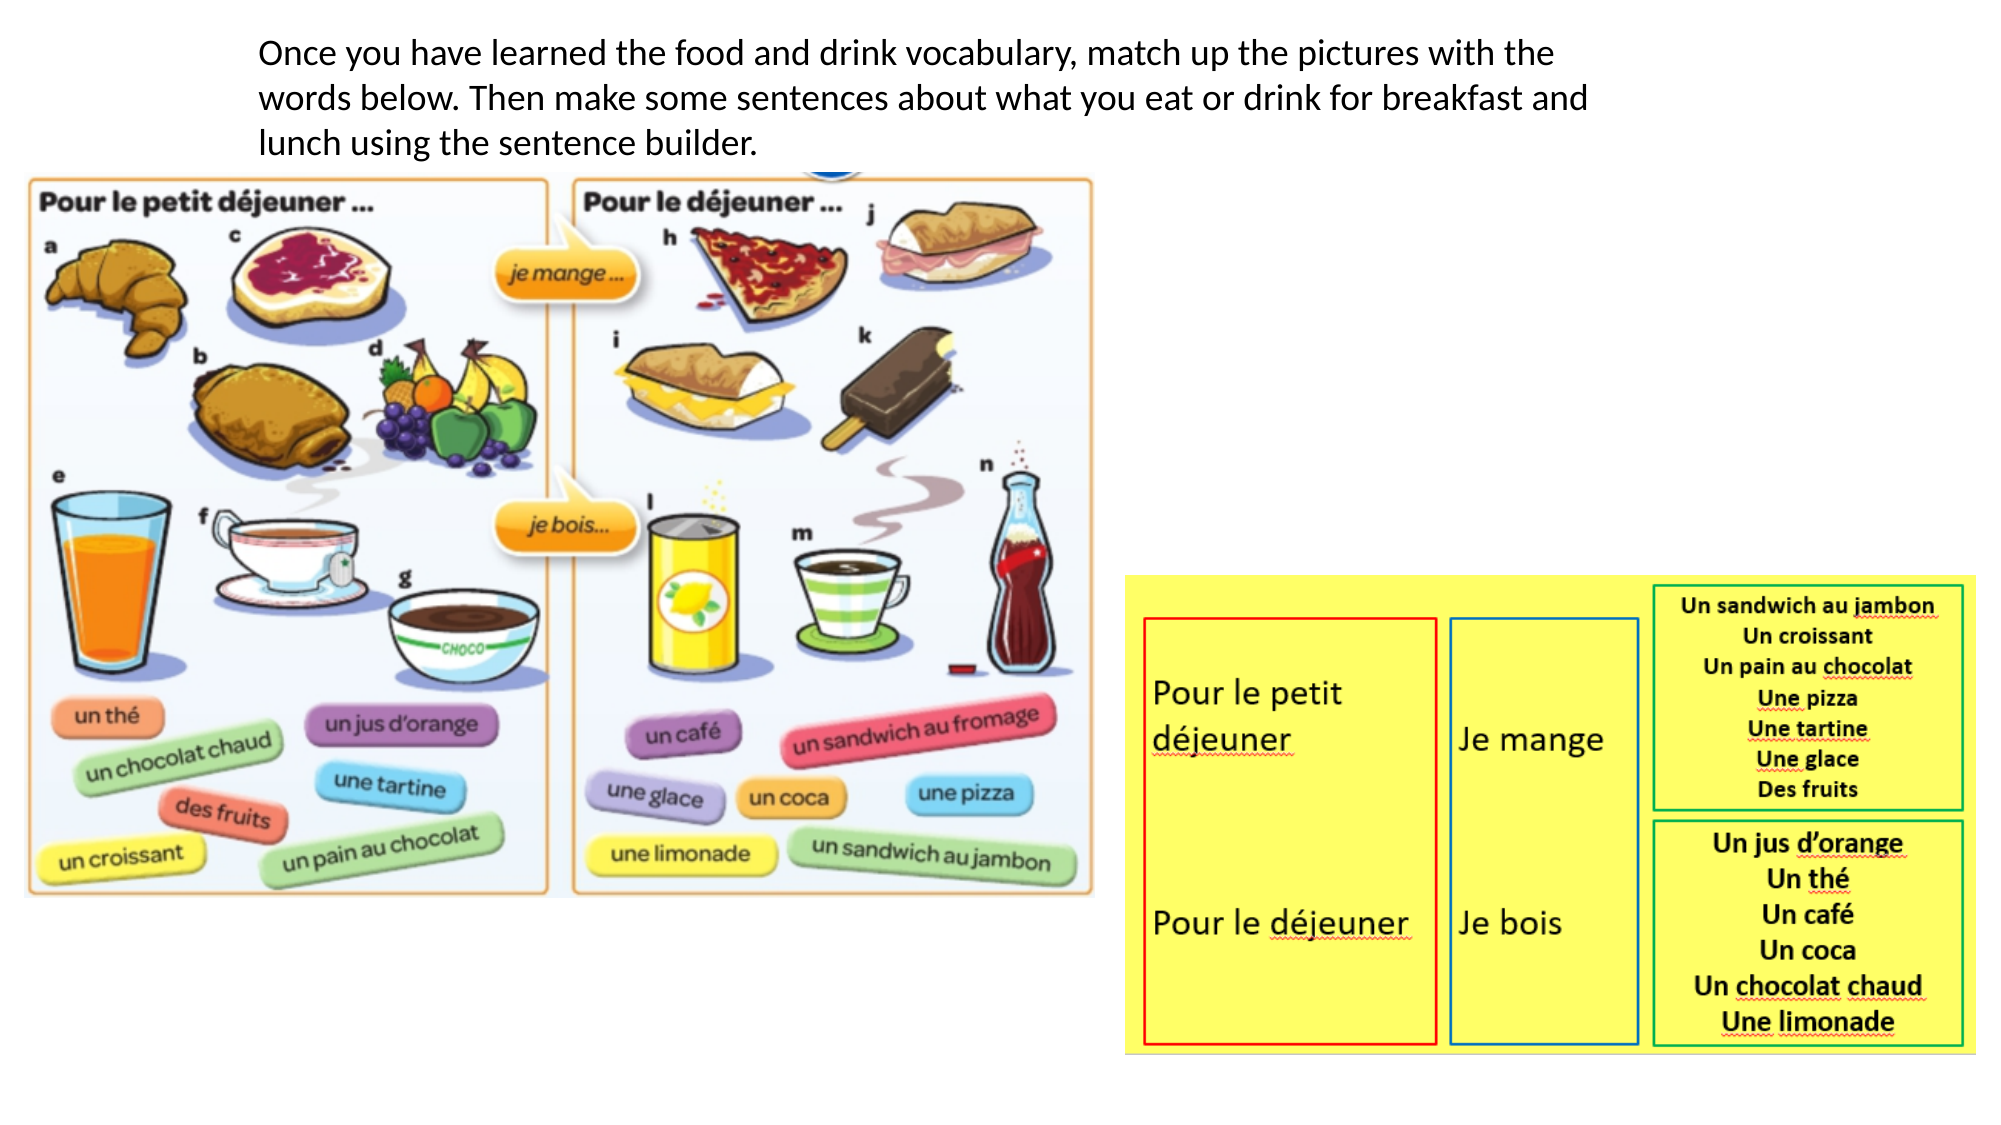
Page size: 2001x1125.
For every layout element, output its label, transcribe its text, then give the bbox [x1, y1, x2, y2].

text_box Once you have learned the food and drink vocabulary, match up the pictures with the words below. Then make some sentences about what you eat or drink for breakfast and lunch using the sentence builder. [243, 20, 1648, 171]
picture [1124, 575, 1976, 1055]
picture [24, 172, 1095, 898]
